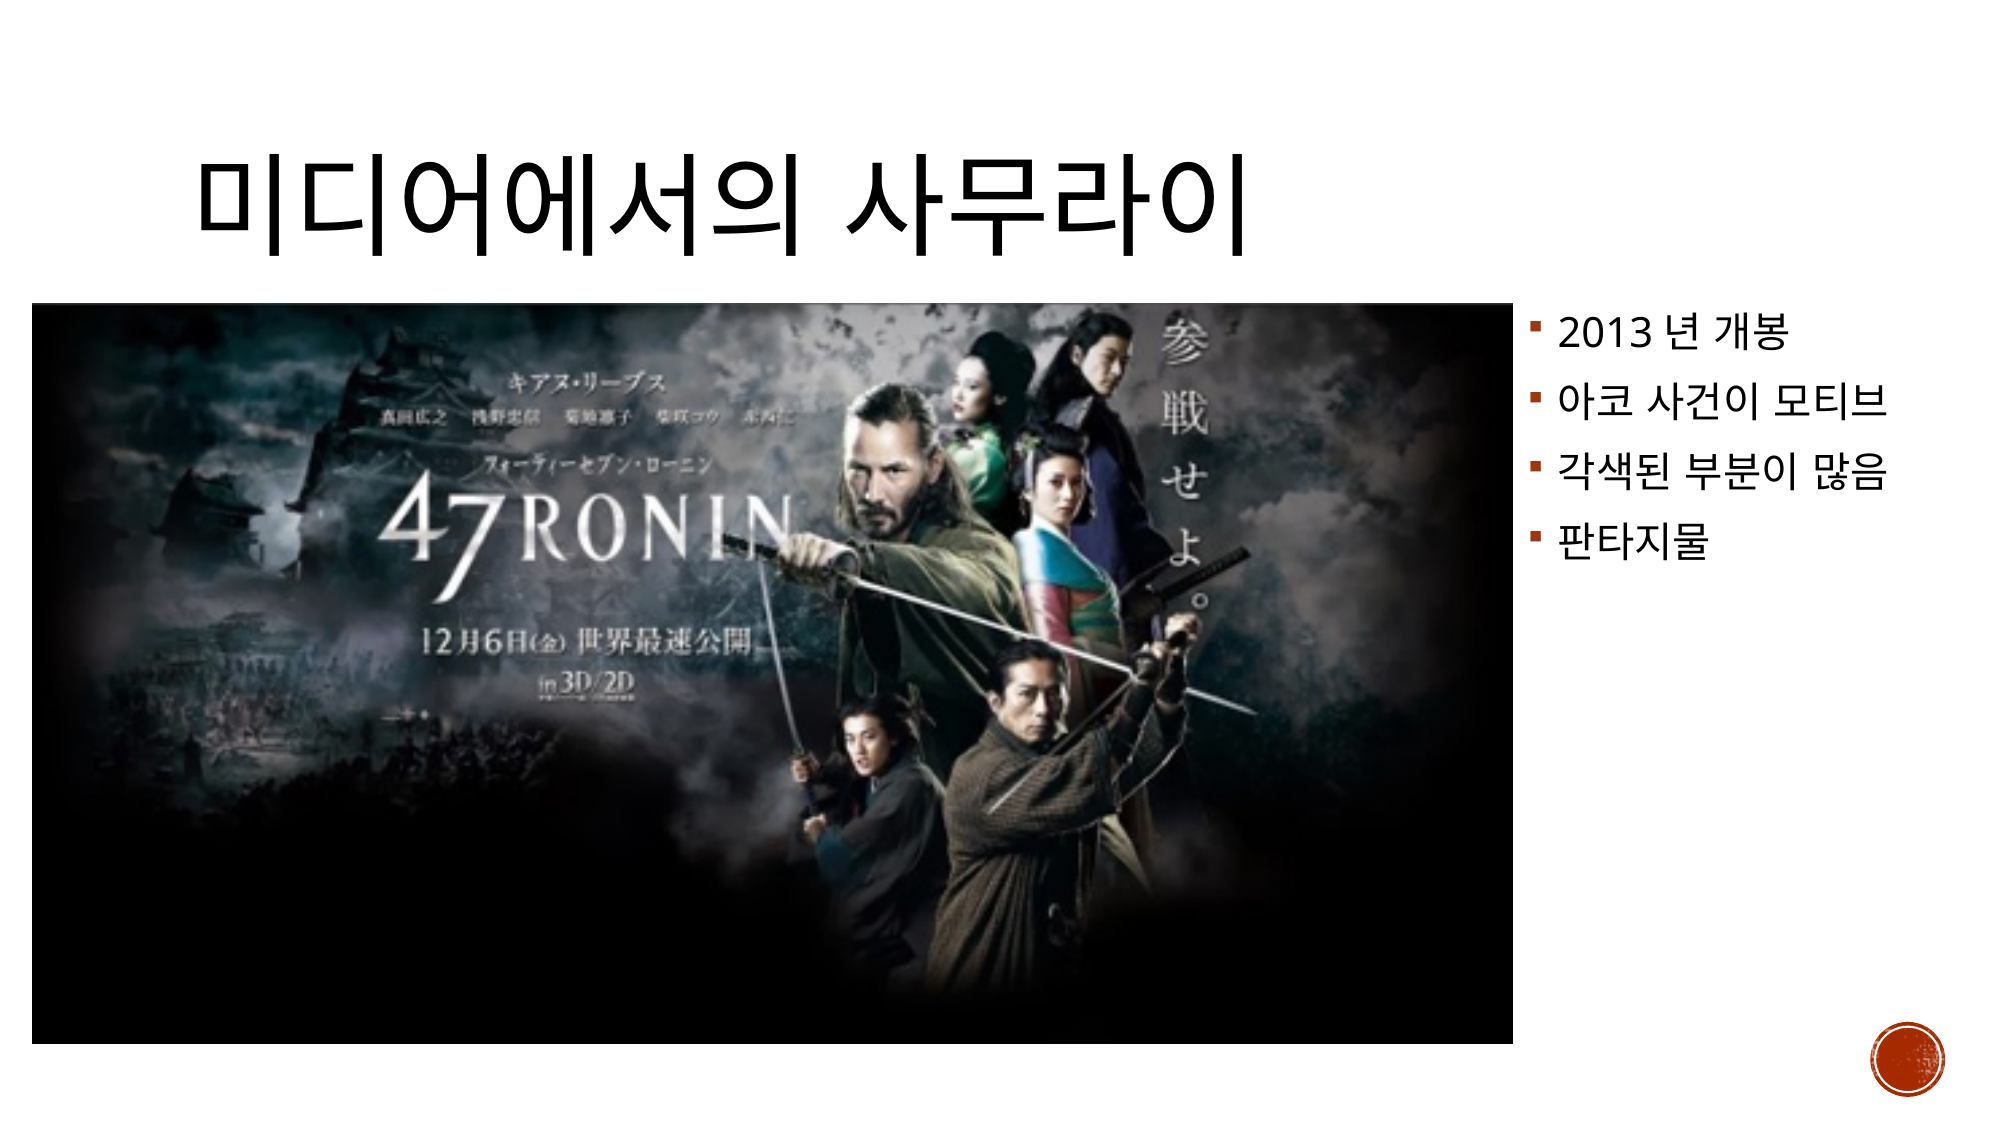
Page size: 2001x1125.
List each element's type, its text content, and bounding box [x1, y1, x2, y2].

list 2013년 개봉 아코 사건이 모티브 각색된 부분이 많음 판타지물 [1513, 304, 1968, 669]
picture [33, 304, 1513, 1043]
title 미디어에서의 사무라이 [175, 79, 1826, 304]
